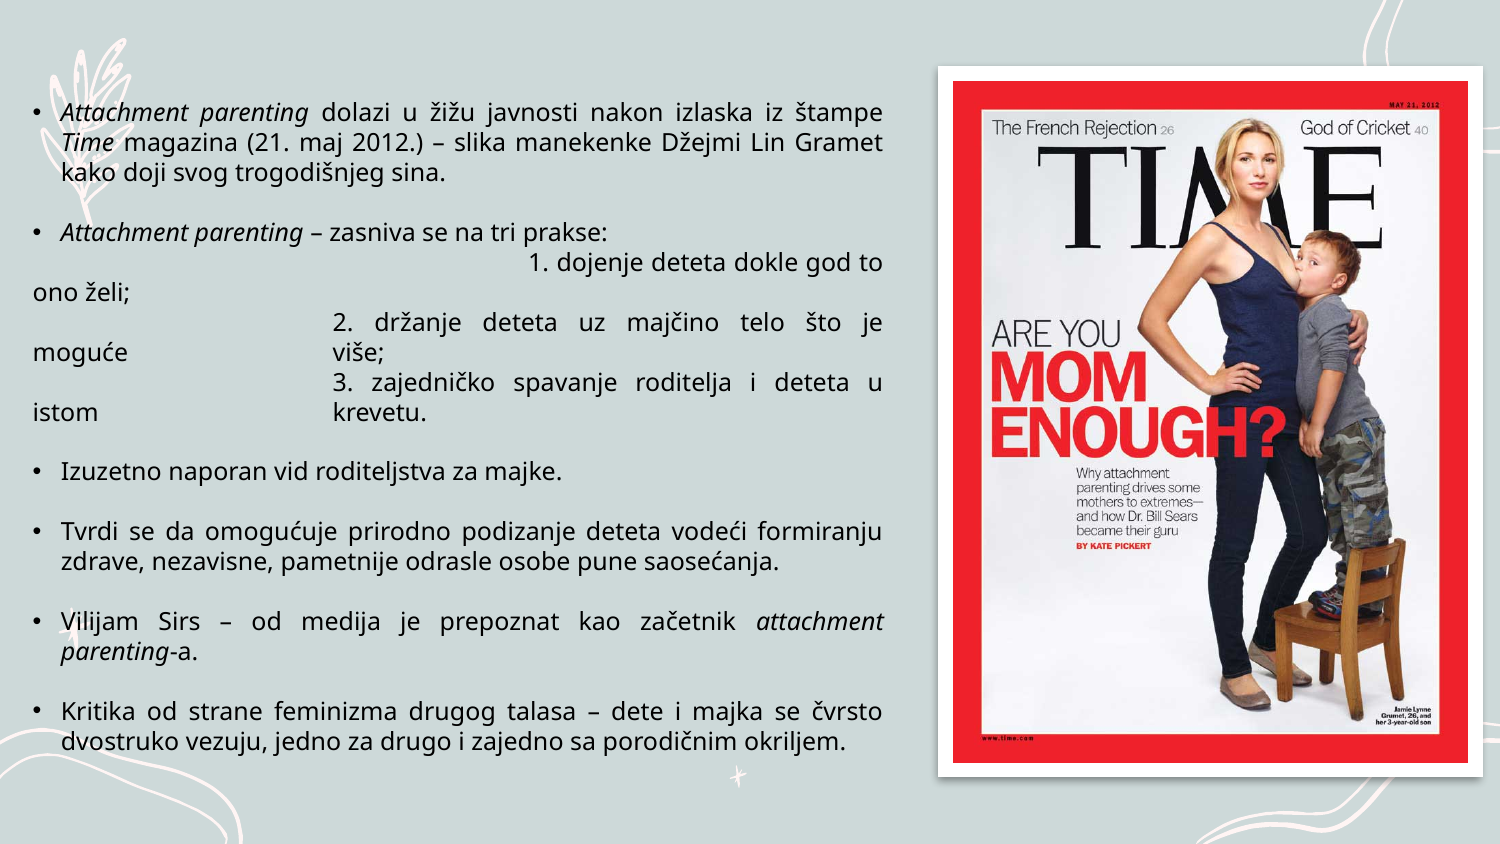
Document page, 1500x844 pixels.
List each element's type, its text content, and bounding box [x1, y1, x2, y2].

picture [952, 80, 1469, 763]
text_box Attachment parenting dolazi u žižu javnosti nakon izlaska iz štampe Time magazina (21. maj 2012.) – slika manekenke Džejmi Lin Gramet kako doji svog trogodišnjeg sina. Attachment parenting – zasniva se na tri prakse: 1. dojenje deteta dokle god to ono želi; 2. držanje deteta uz majčino telo što je moguće više; 3. zajedničko spavanje roditelja i deteta u istom krevetu. Izuzetno naporan vid roditeljstva za majke. Tvrdi se da omogućuje prirodno podizanje deteta vodeći formiranju zdrave, nezavisne, pametnije odrasle osobe pune saosećanja. Vilijam Sirs – od medija je prepoznat kao začetnik attachment parenting-a. Kritika od strane feminizma drugog talasa – dete i majka se čvrsto dvostruko vezuju, jedno za drugo i zajedno sa porodičnim okriljem. [17, 89, 899, 844]
